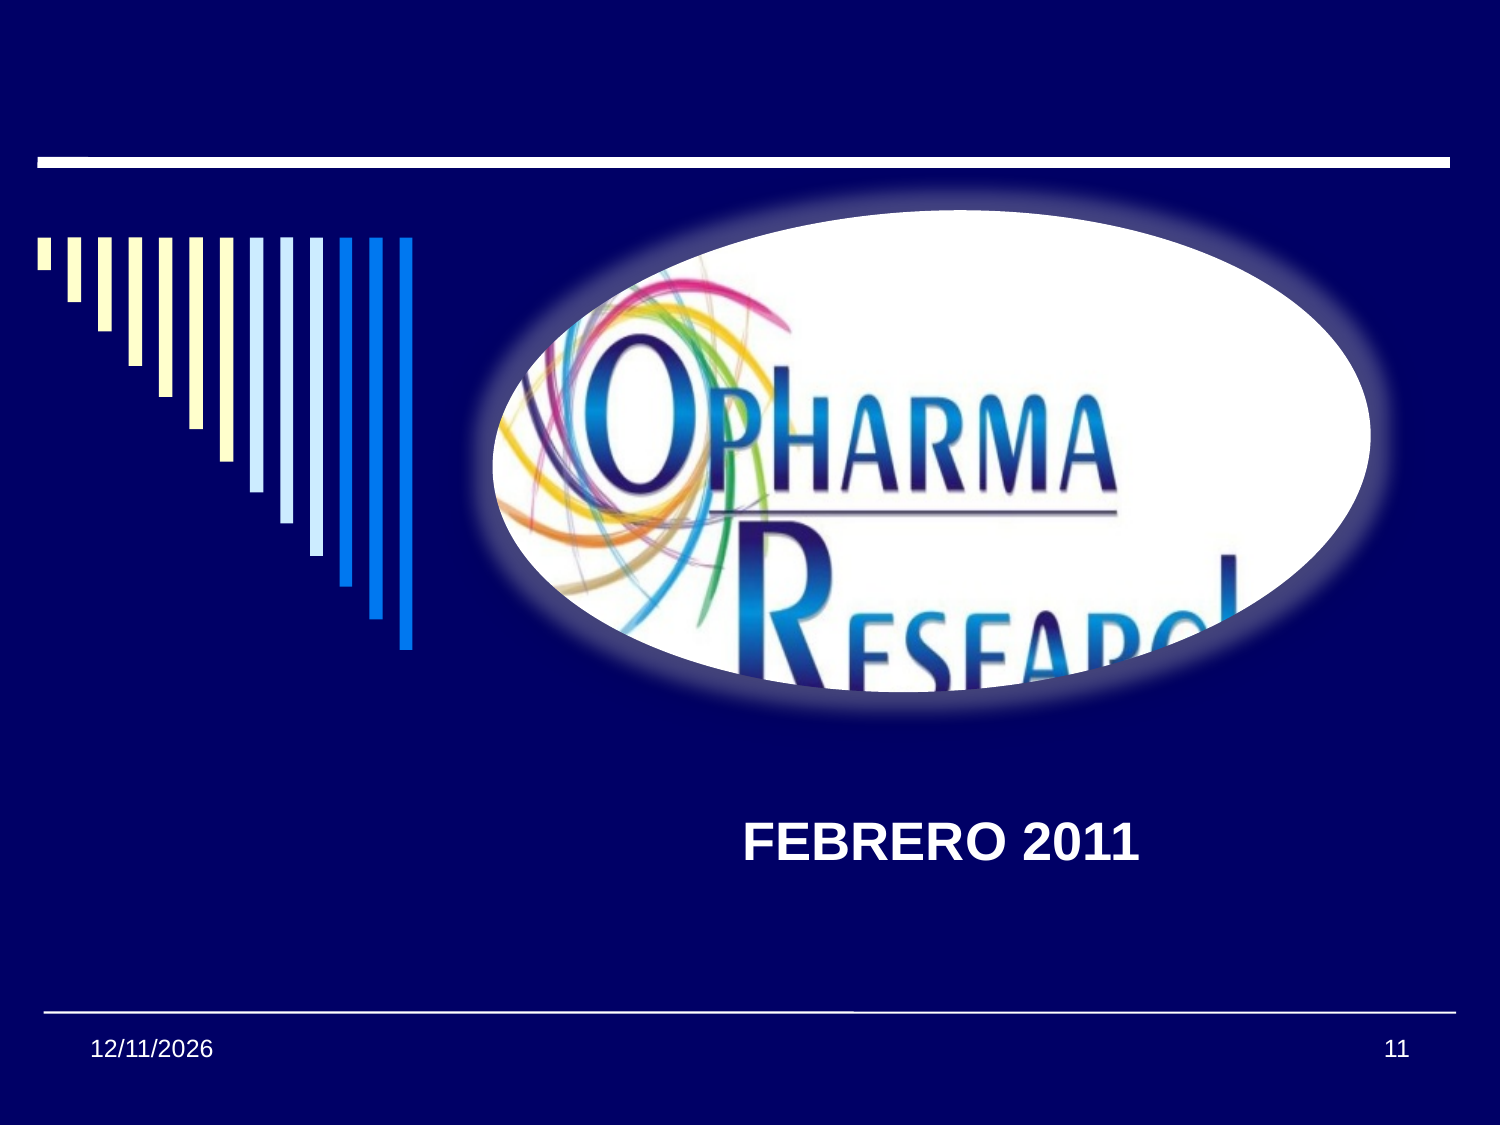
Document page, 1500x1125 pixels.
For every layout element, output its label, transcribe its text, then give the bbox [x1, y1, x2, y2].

picture [491, 210, 1372, 693]
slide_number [74, 1024, 426, 1101]
subtitle FEBRERO 2011 [466, 798, 1417, 1037]
slide_number 11 [1074, 1024, 1426, 1101]
